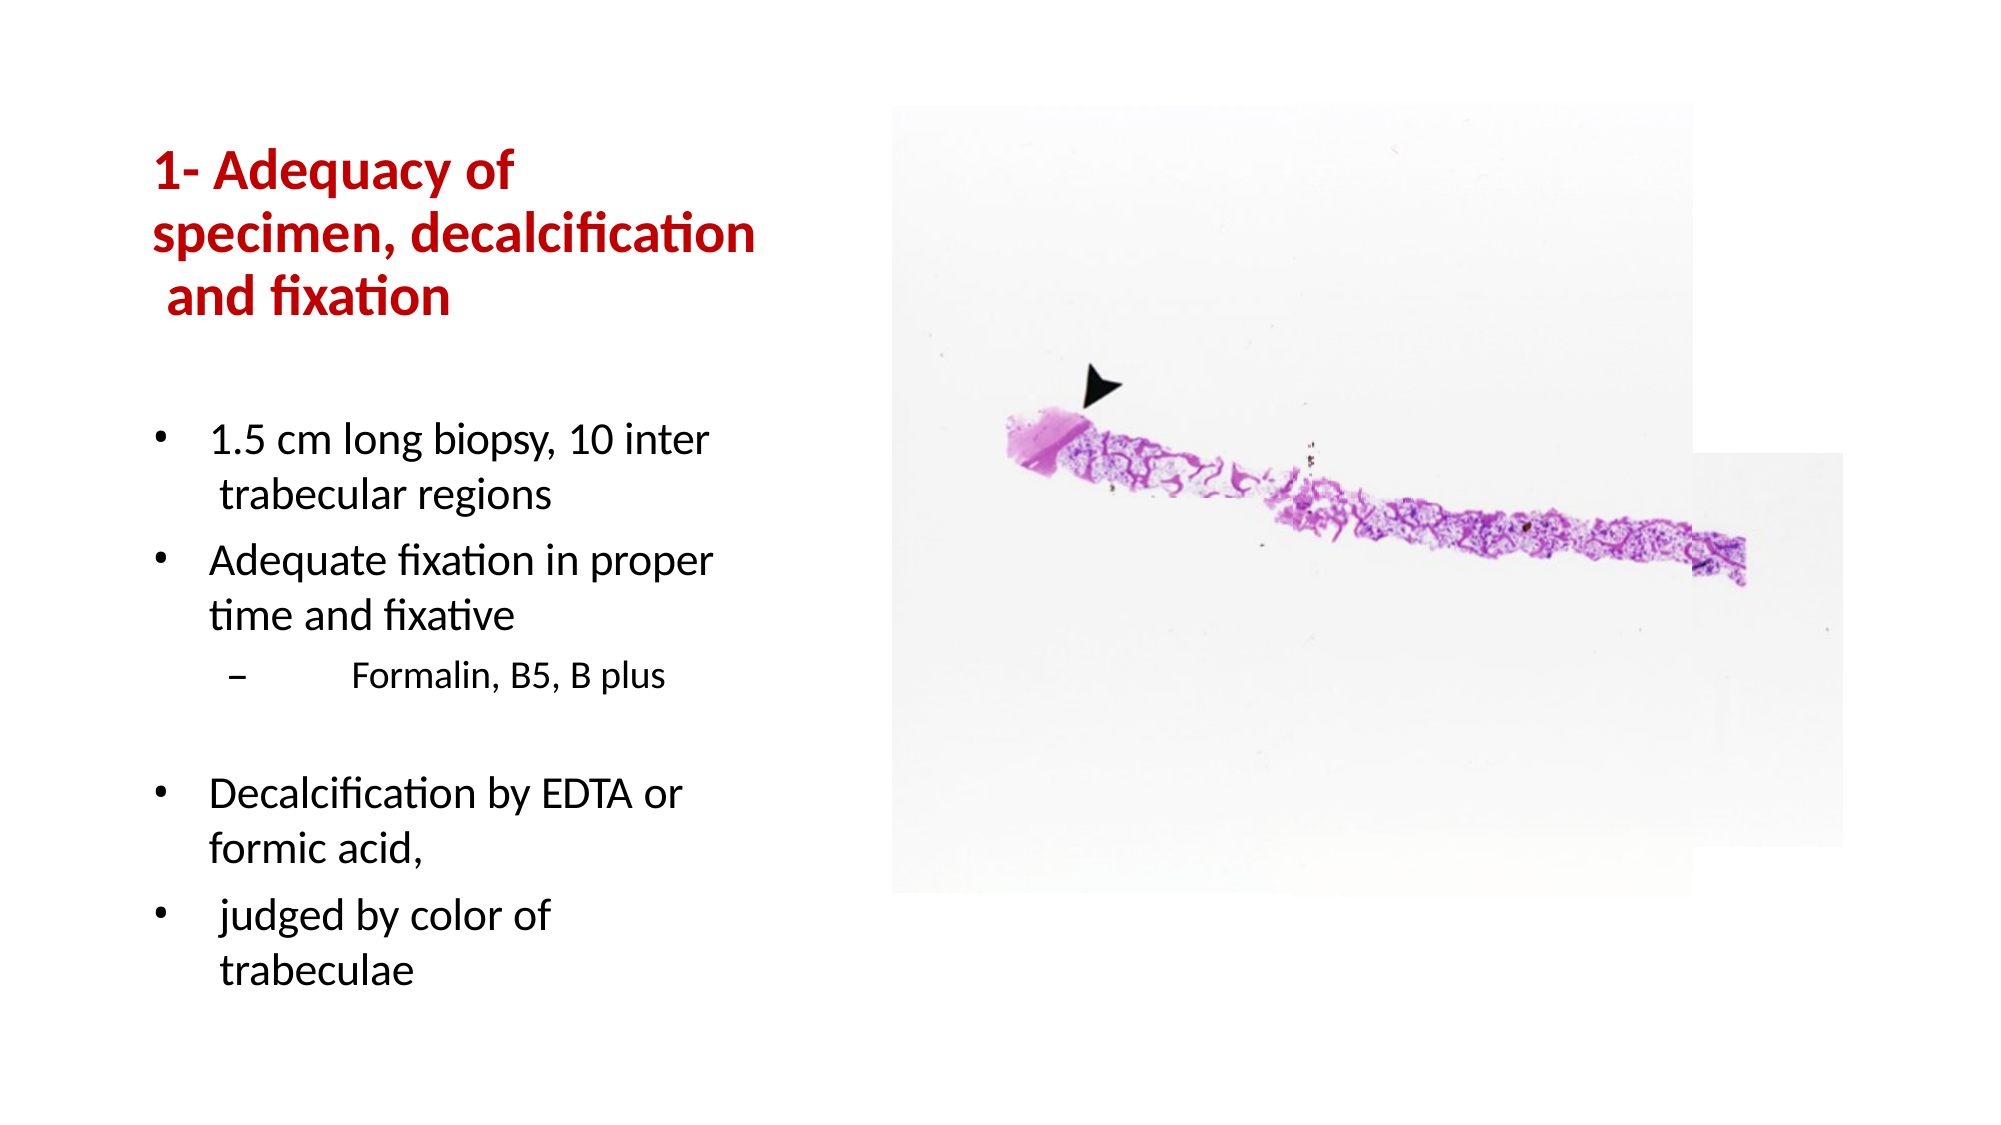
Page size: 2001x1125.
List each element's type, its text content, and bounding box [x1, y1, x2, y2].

title 1- Adequacy of specimen, decalcification and fixation [150, 128, 764, 327]
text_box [892, 102, 1844, 897]
text_box 1.5 cm long biopsy, 10 inter trabecular regions Adequate fixation in proper time and fixative – Formalin, B5, B plus Decalcification by EDTA or formic acid, judged by color of trabeculae [150, 406, 764, 995]
